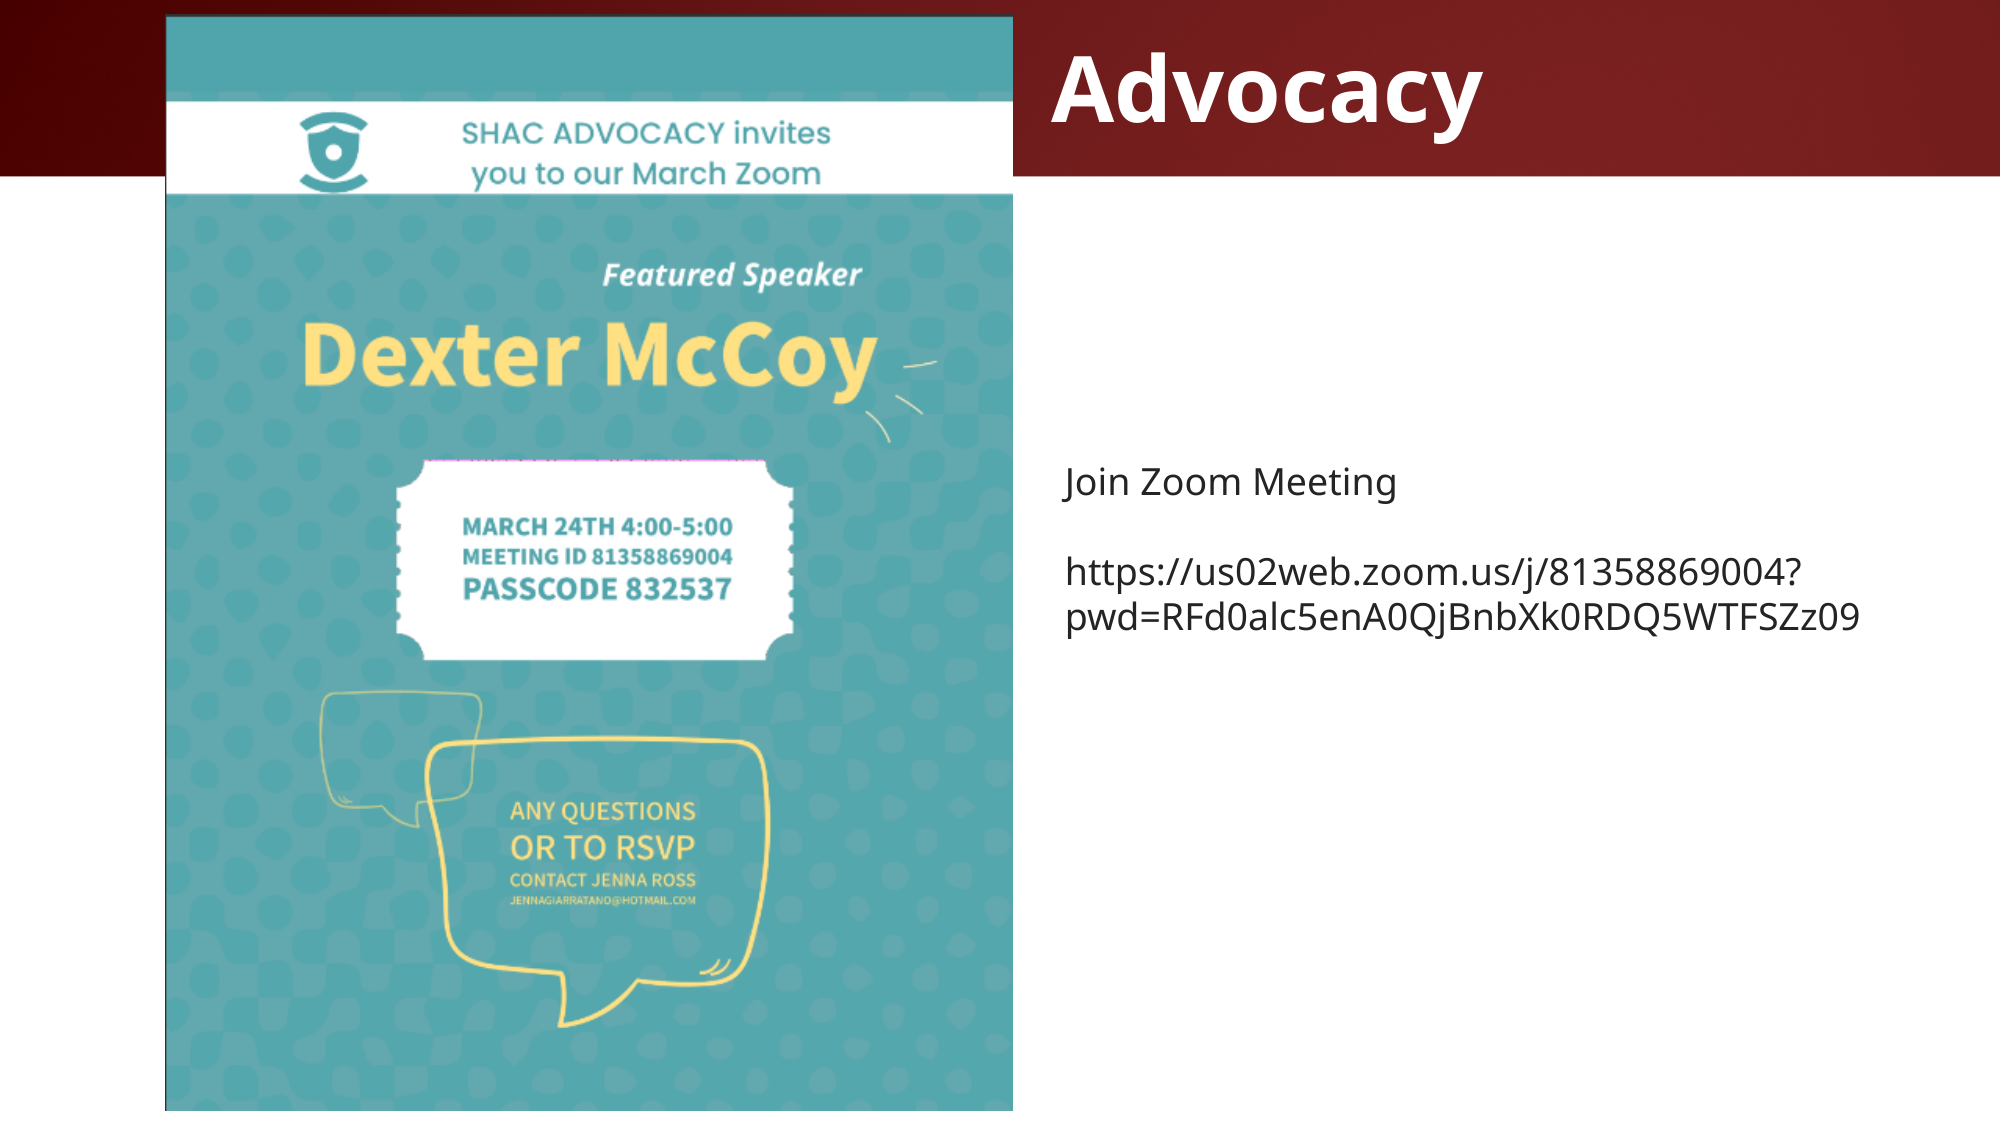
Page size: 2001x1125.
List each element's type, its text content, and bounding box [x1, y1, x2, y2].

picture [0, 0, 2000, 1125]
title Advocacy [25, 0, 1571, 186]
text_box Join Zoom Meeting https://us02web.zoom.us/j/81358869004?pwd=RFd0alc5enA0QjBnbXk0RDQ5WTFSZz09 [1050, 450, 1944, 736]
